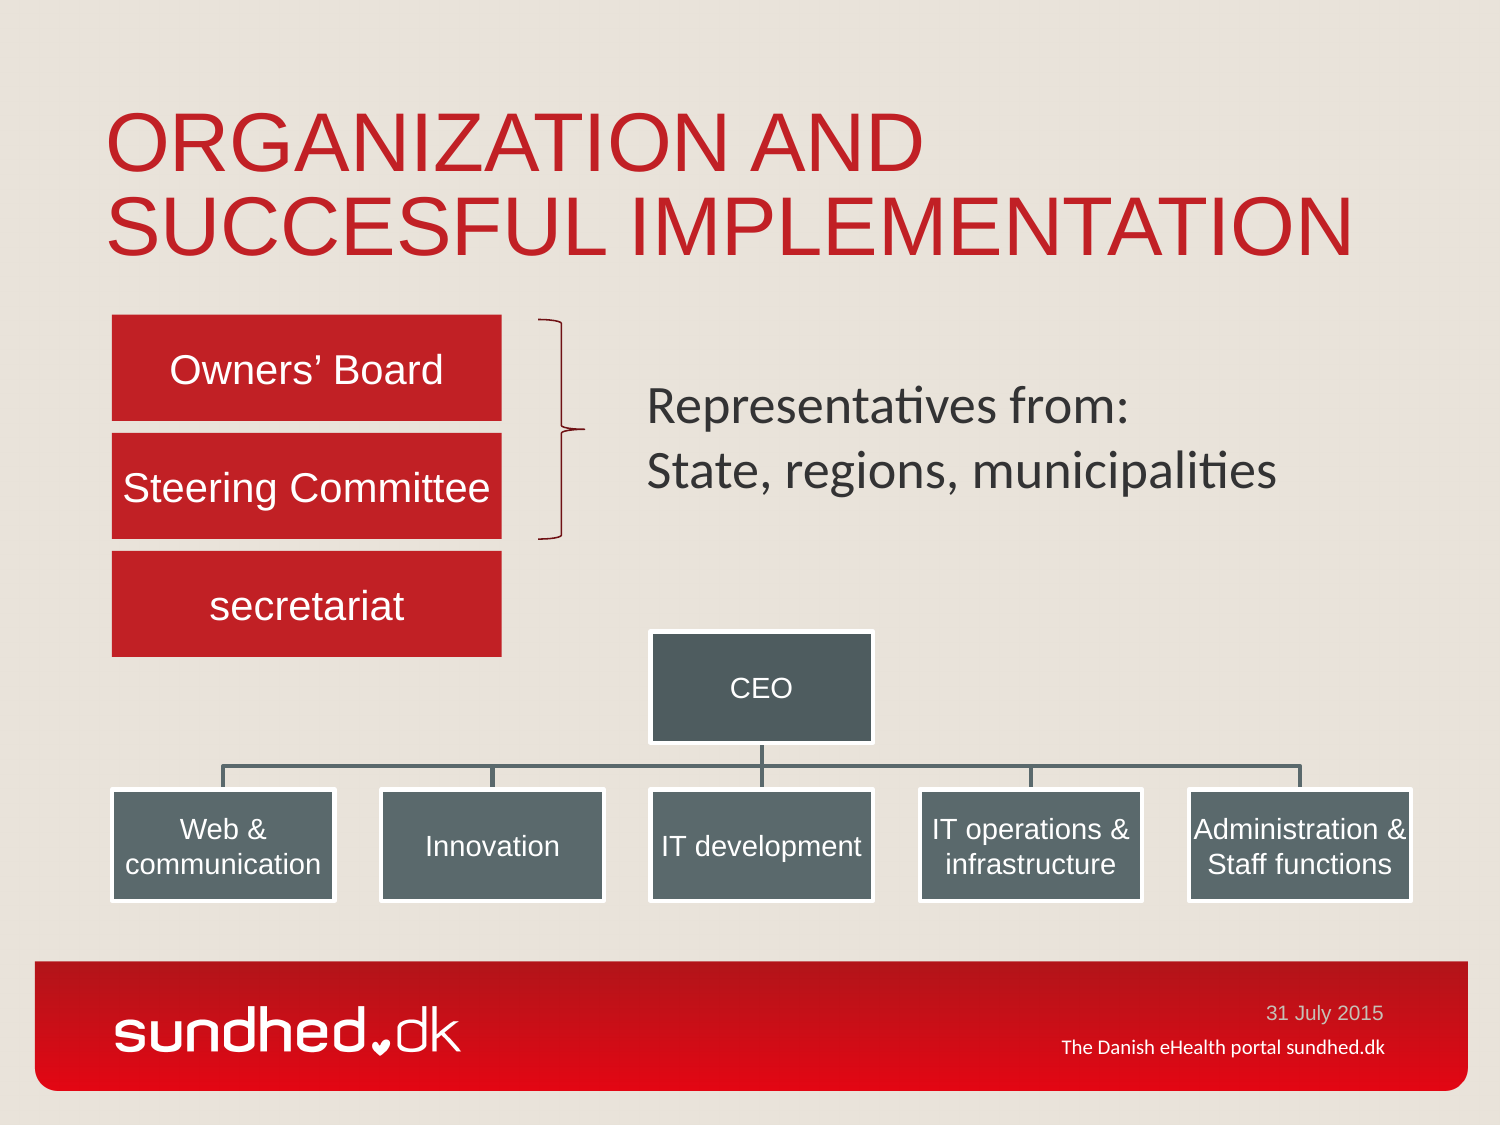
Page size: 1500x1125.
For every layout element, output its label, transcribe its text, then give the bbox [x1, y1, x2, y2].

footer The Danish eHealth portal sundhed.dk [643, 1033, 1386, 1094]
picture [0, 0, 1500, 1125]
text_box Steering Committee [111, 432, 502, 539]
text_box Representatives from: State, regions, municipalities [631, 361, 1317, 507]
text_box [111, 603, 1412, 929]
title ORGANIZATION and succesful implementation [105, 105, 1388, 260]
text_box Owners’ Board [111, 314, 502, 421]
text_box [538, 318, 586, 540]
text_box secretariat [111, 550, 502, 603]
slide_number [1033, 964, 1384, 1025]
